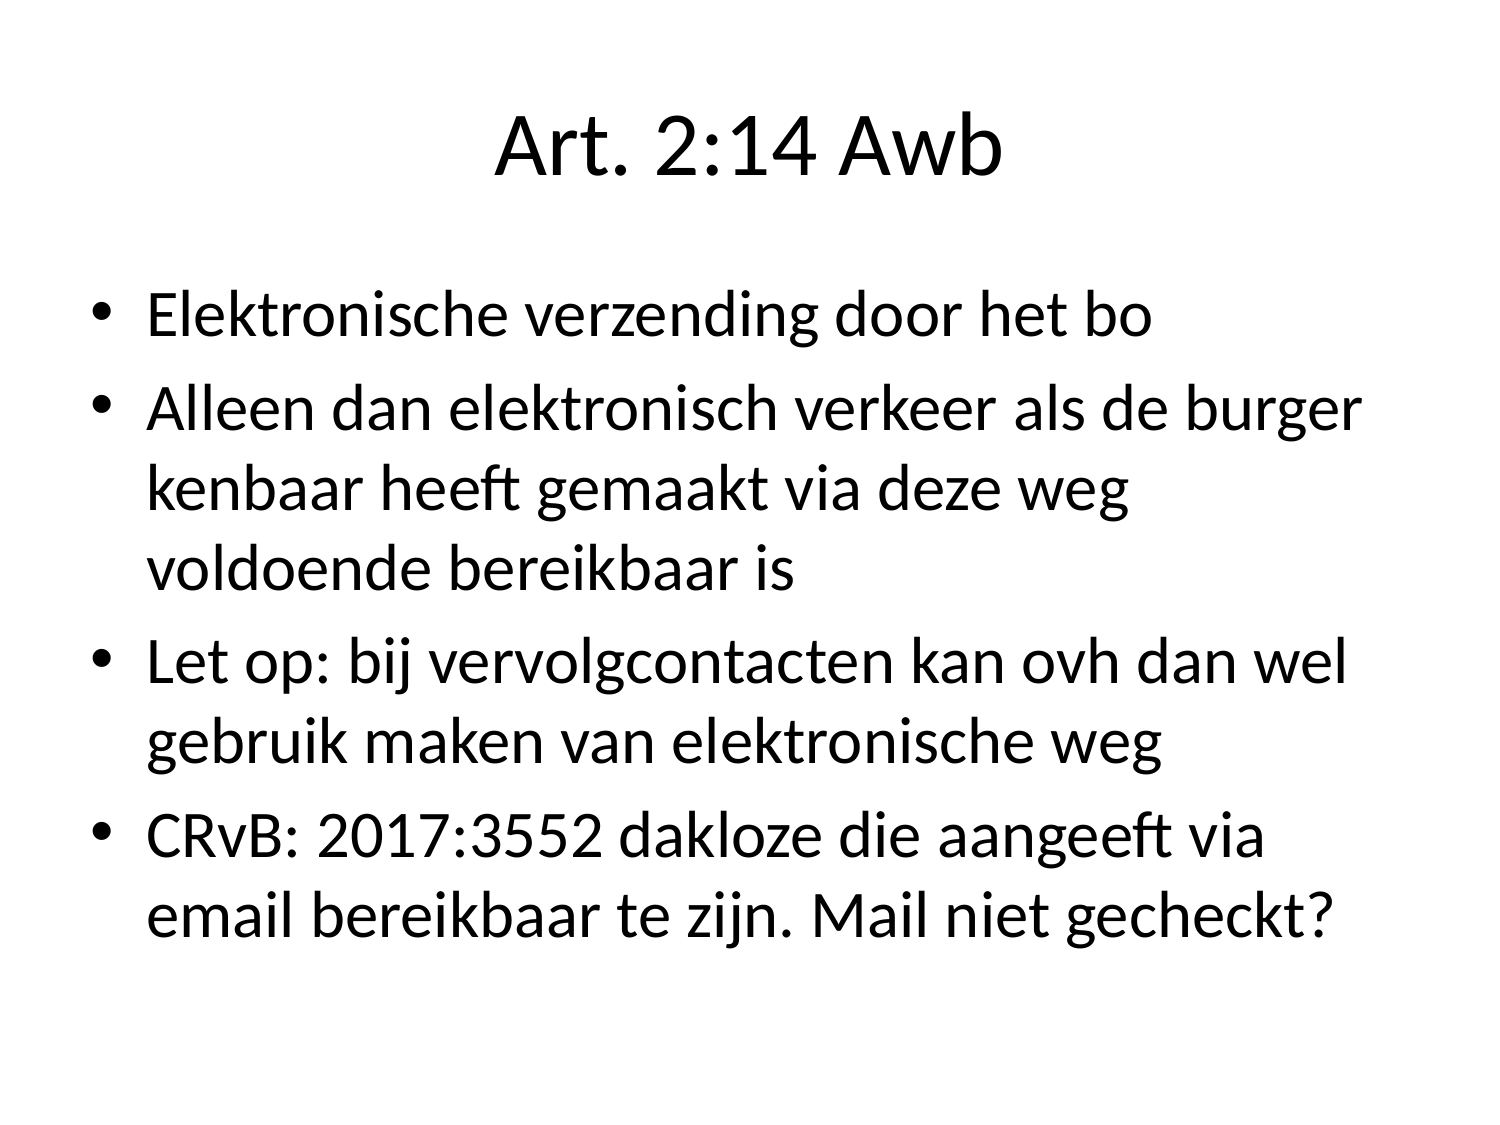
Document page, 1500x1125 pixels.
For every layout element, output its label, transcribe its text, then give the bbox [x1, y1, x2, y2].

list Elektronische verzending door het bo Alleen dan elektronisch verkeer als de burger kenbaar heeft gemaakt via deze weg voldoende bereikbaar is Let op: bij vervolgcontacten kan ovh dan wel gebruik maken van elektronische weg CRvB: 2017:3552 dakloze die aangeeft via email bereikbaar te zijn. Mail niet gecheckt? [75, 262, 1425, 1005]
title Art. 2:14 Awb [75, 45, 1425, 233]
